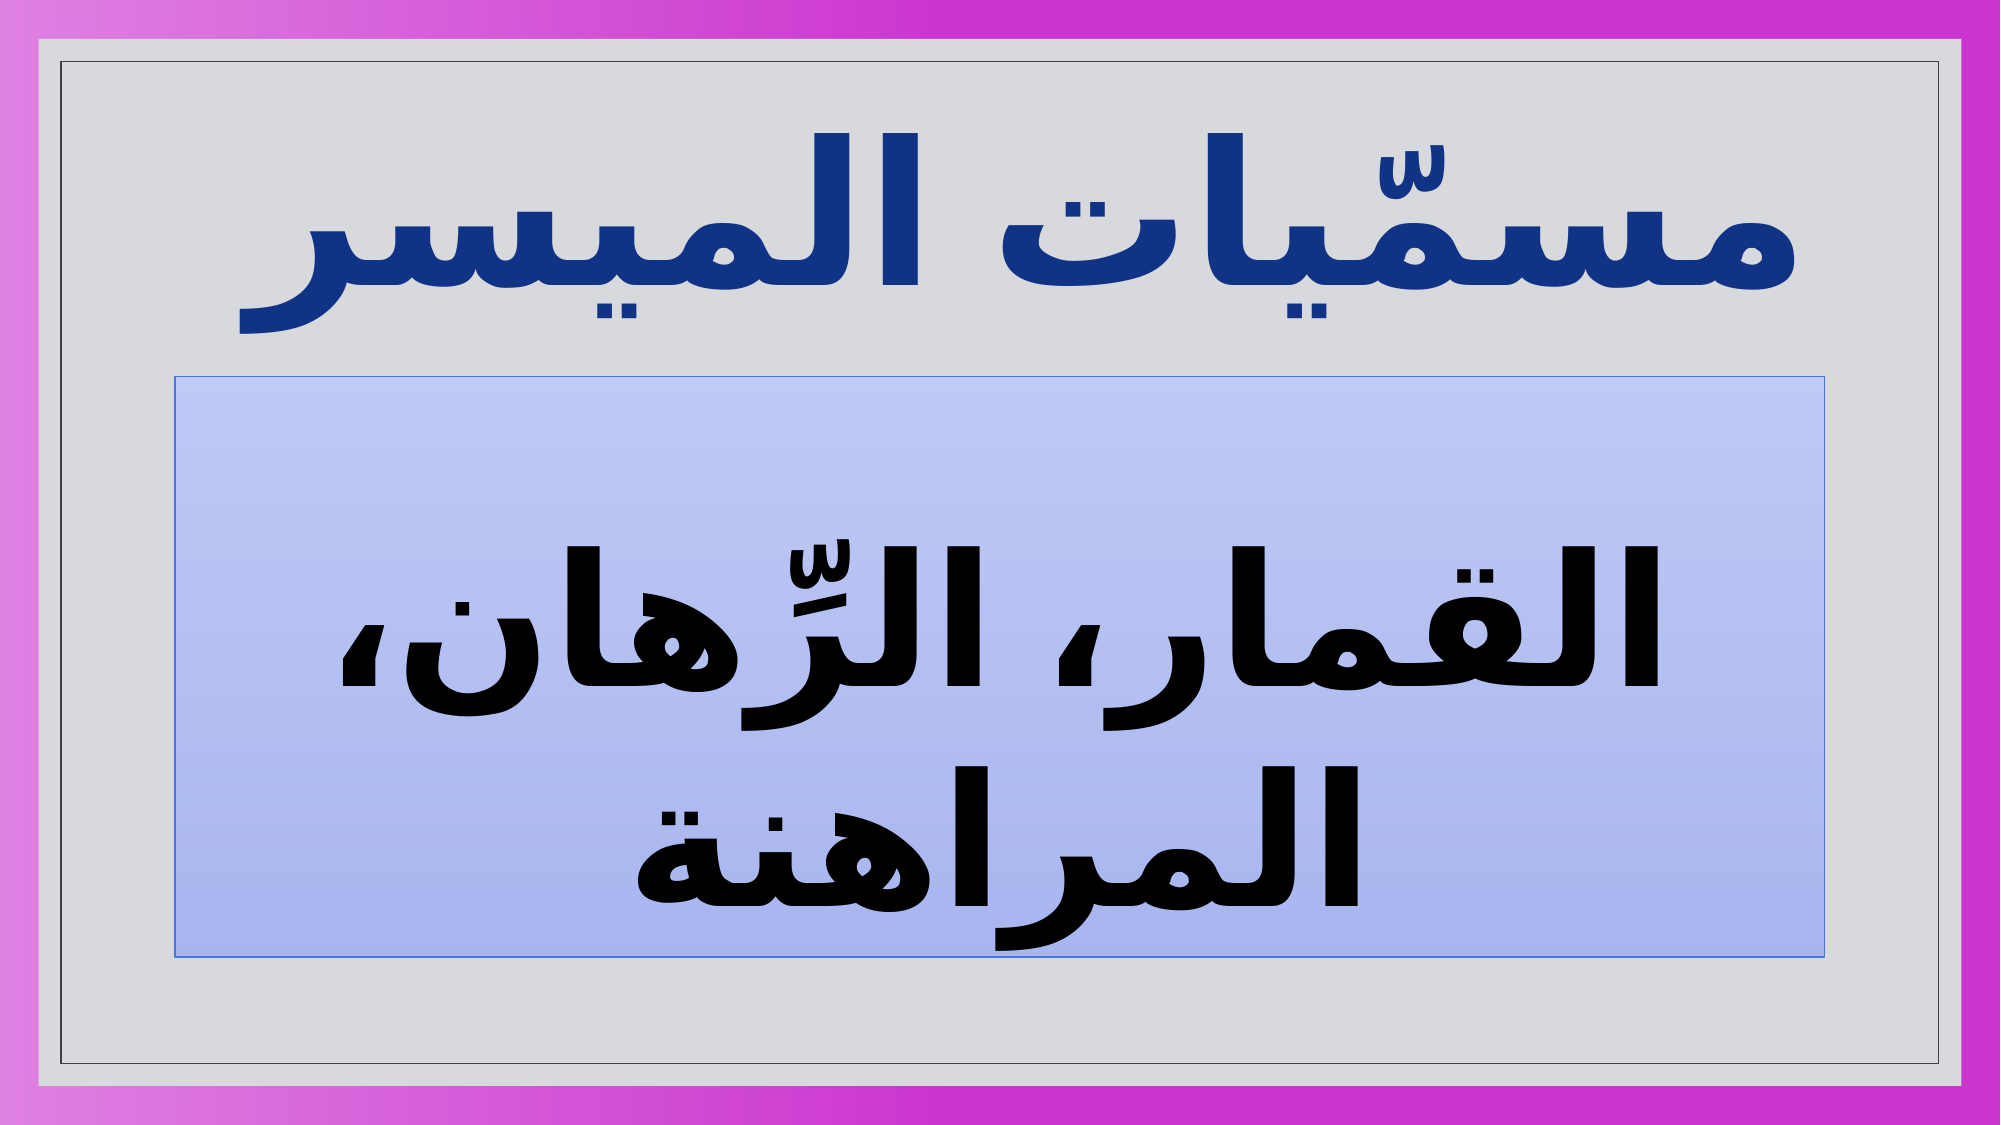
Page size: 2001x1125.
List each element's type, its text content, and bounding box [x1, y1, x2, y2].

title مسمّيات الميسر [174, 92, 1825, 349]
list القمار، الرِّهان، المراهنة [174, 376, 1825, 958]
